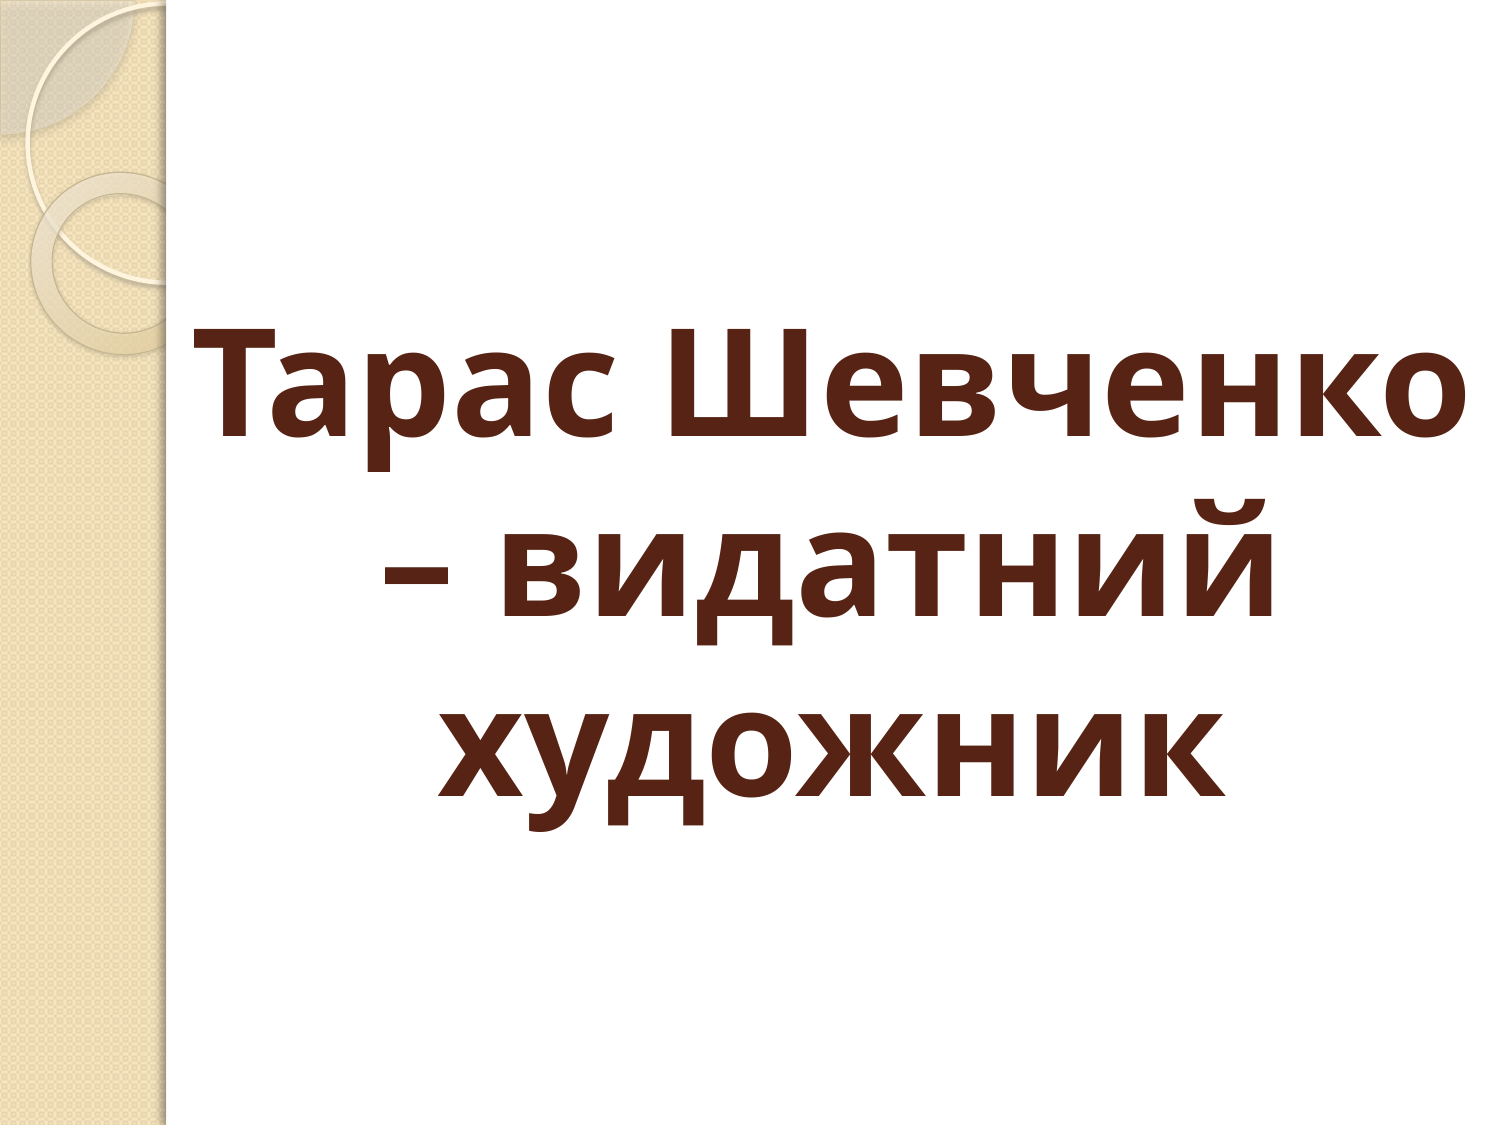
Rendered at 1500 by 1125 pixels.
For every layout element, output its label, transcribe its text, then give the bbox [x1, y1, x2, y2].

title Тарас Шевченко – видатний художник [164, 351, 1500, 762]
